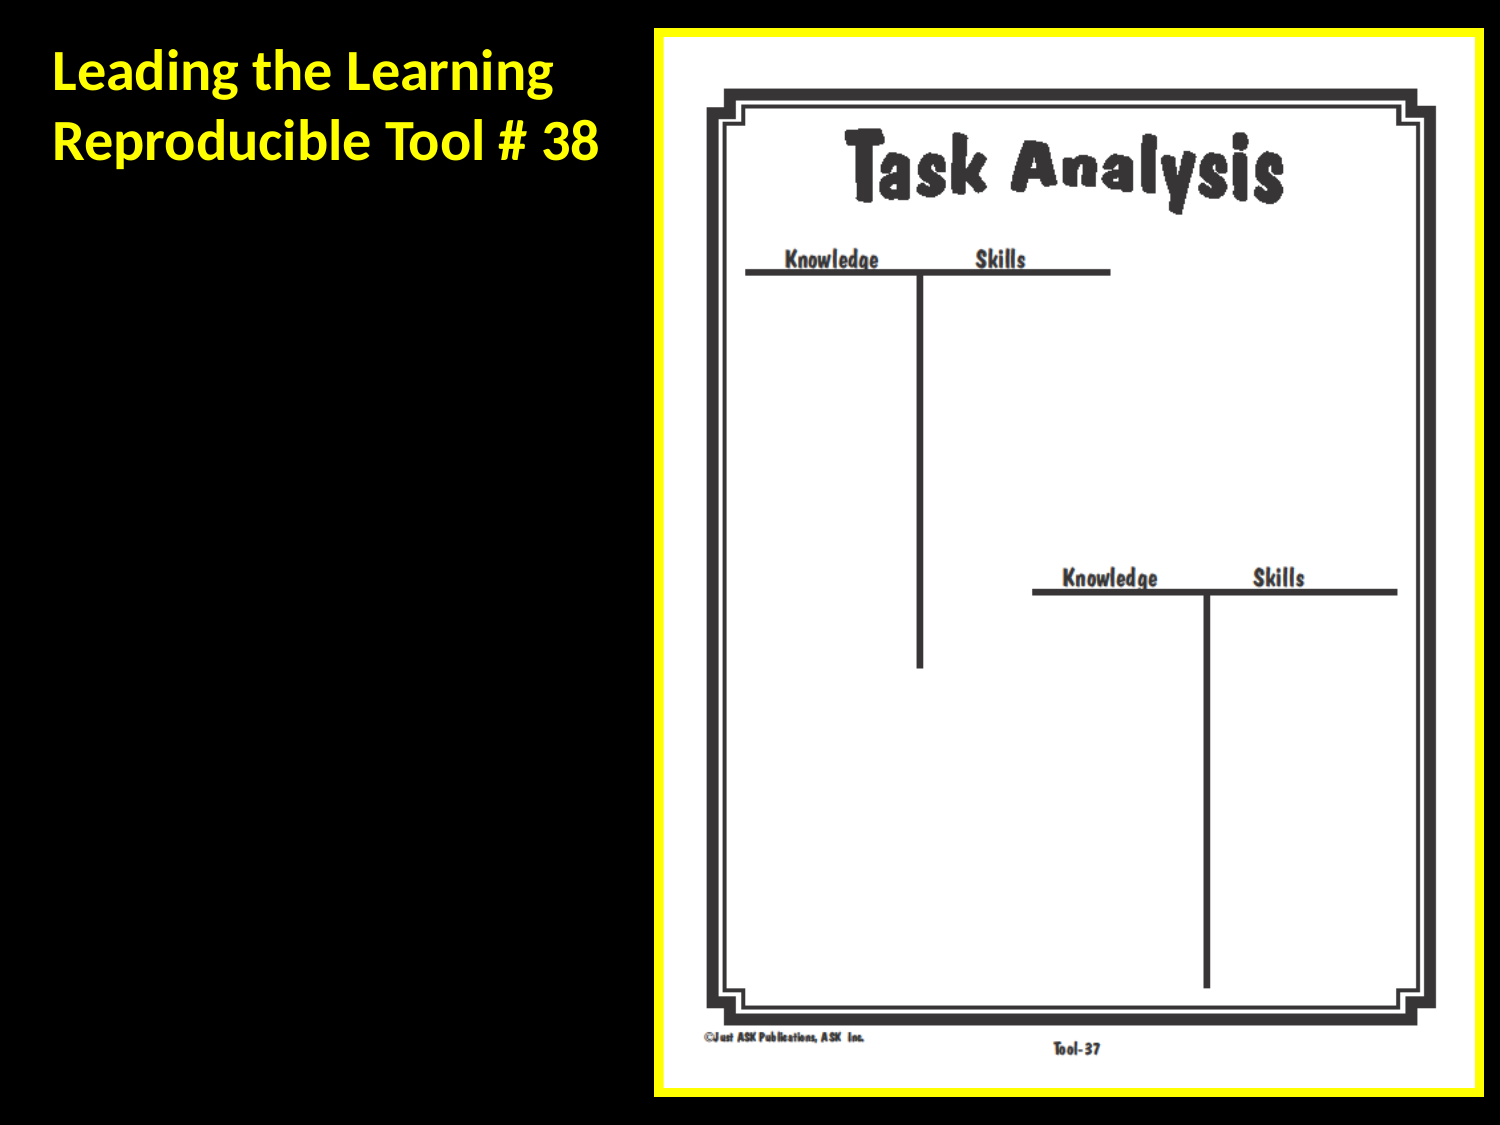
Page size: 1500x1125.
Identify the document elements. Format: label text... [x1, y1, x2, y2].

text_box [663, 37, 1476, 1088]
text_box Leading the Learning Reproducible Tool # 38 [37, 24, 638, 180]
